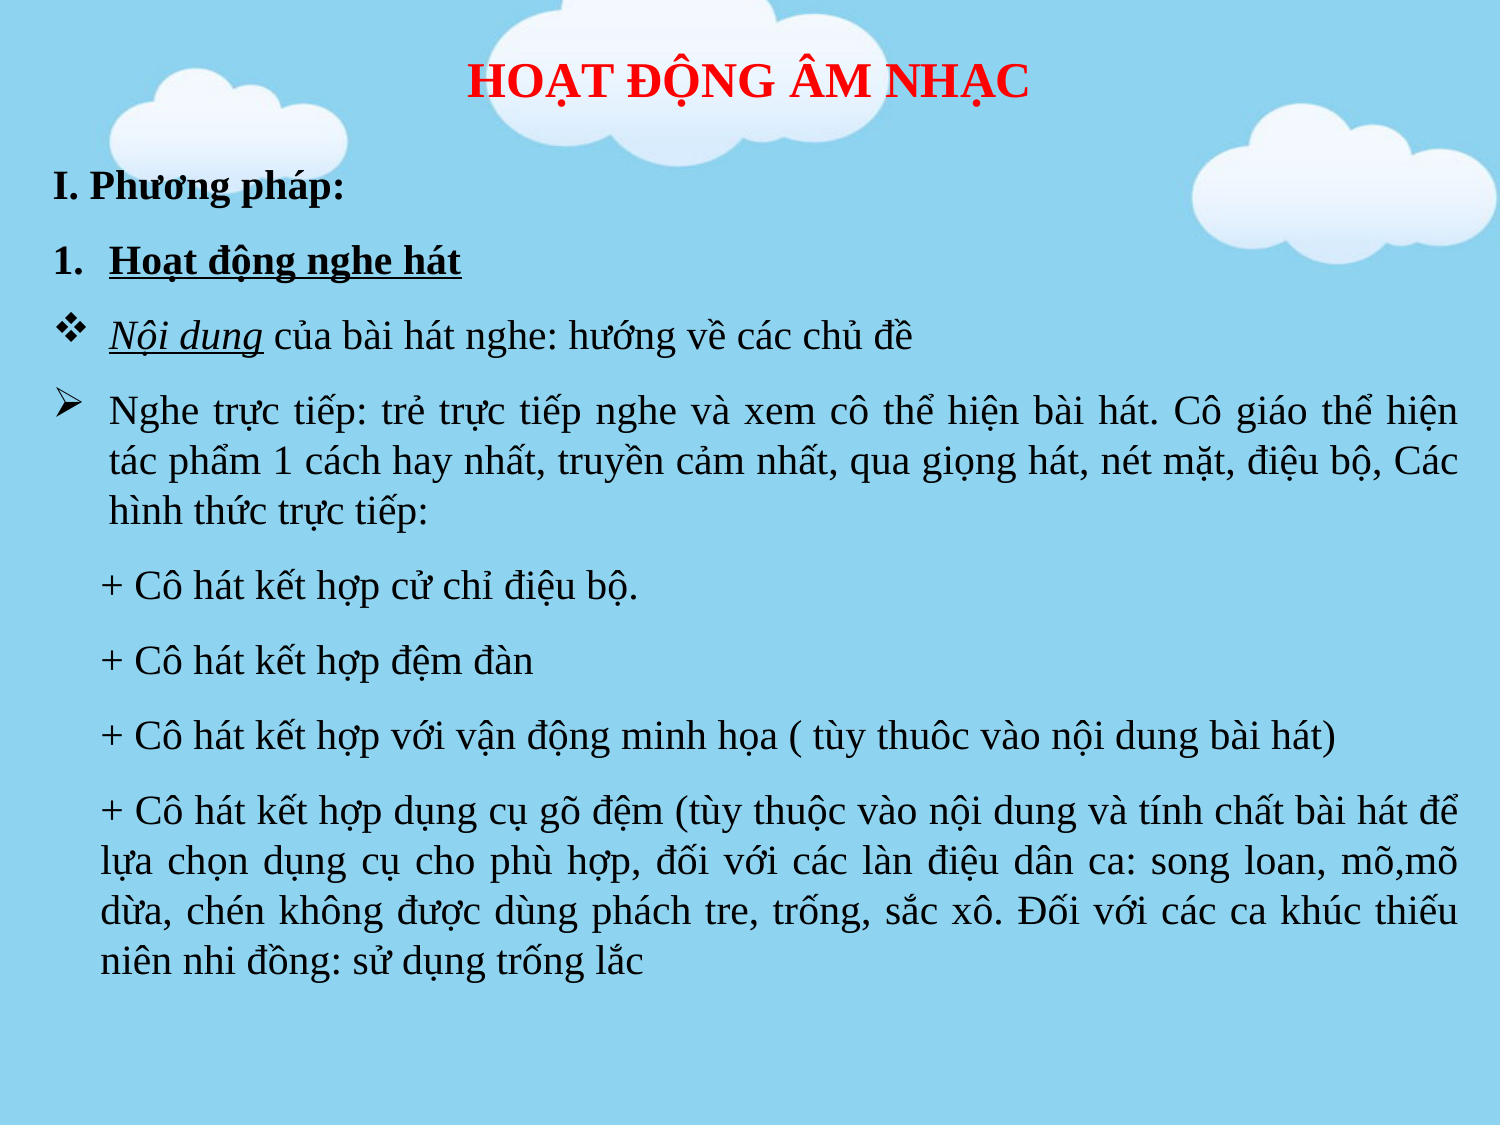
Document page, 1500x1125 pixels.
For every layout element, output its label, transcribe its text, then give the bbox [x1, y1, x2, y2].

title HOẠT ĐỘNG ÂM NHẠC [75, 12, 1425, 143]
picture [0, 0, 1500, 1125]
list I. Phương pháp: Hoạt động nghe hát Nội dung của bài hát nghe: hướng về các chủ đề Nghe trực tiếp: trẻ trực tiếp nghe và xem cô thể hiện bài hát. Cô giáo thể hiện tác phẩm 1 cách hay nhất, truyền cảm nhất, qua giọng hát, nét mặt, điệu bộ, Các hình thức trực tiếp: + Cô hát kết hợp cử chỉ điệu bộ. + Cô hát kết hợp đệm đàn + Cô hát kết hợp với vận động minh họa ( tùy thuôc vào nội dung bài hát) + Cô hát kết hợp dụng cụ gõ đệm (tùy thuộc vào nội dung và tính chất bài hát để lựa chọn dụng cụ cho phù hợp, đối với các làn điệu dân ca: song loan, mõ,mõ dừa, chén không được dùng phách tre, trống, sắc xô. Đối với các ca khúc thiếu niên nhi đồng: sử dụng trống lắc [37, 149, 1475, 1113]
